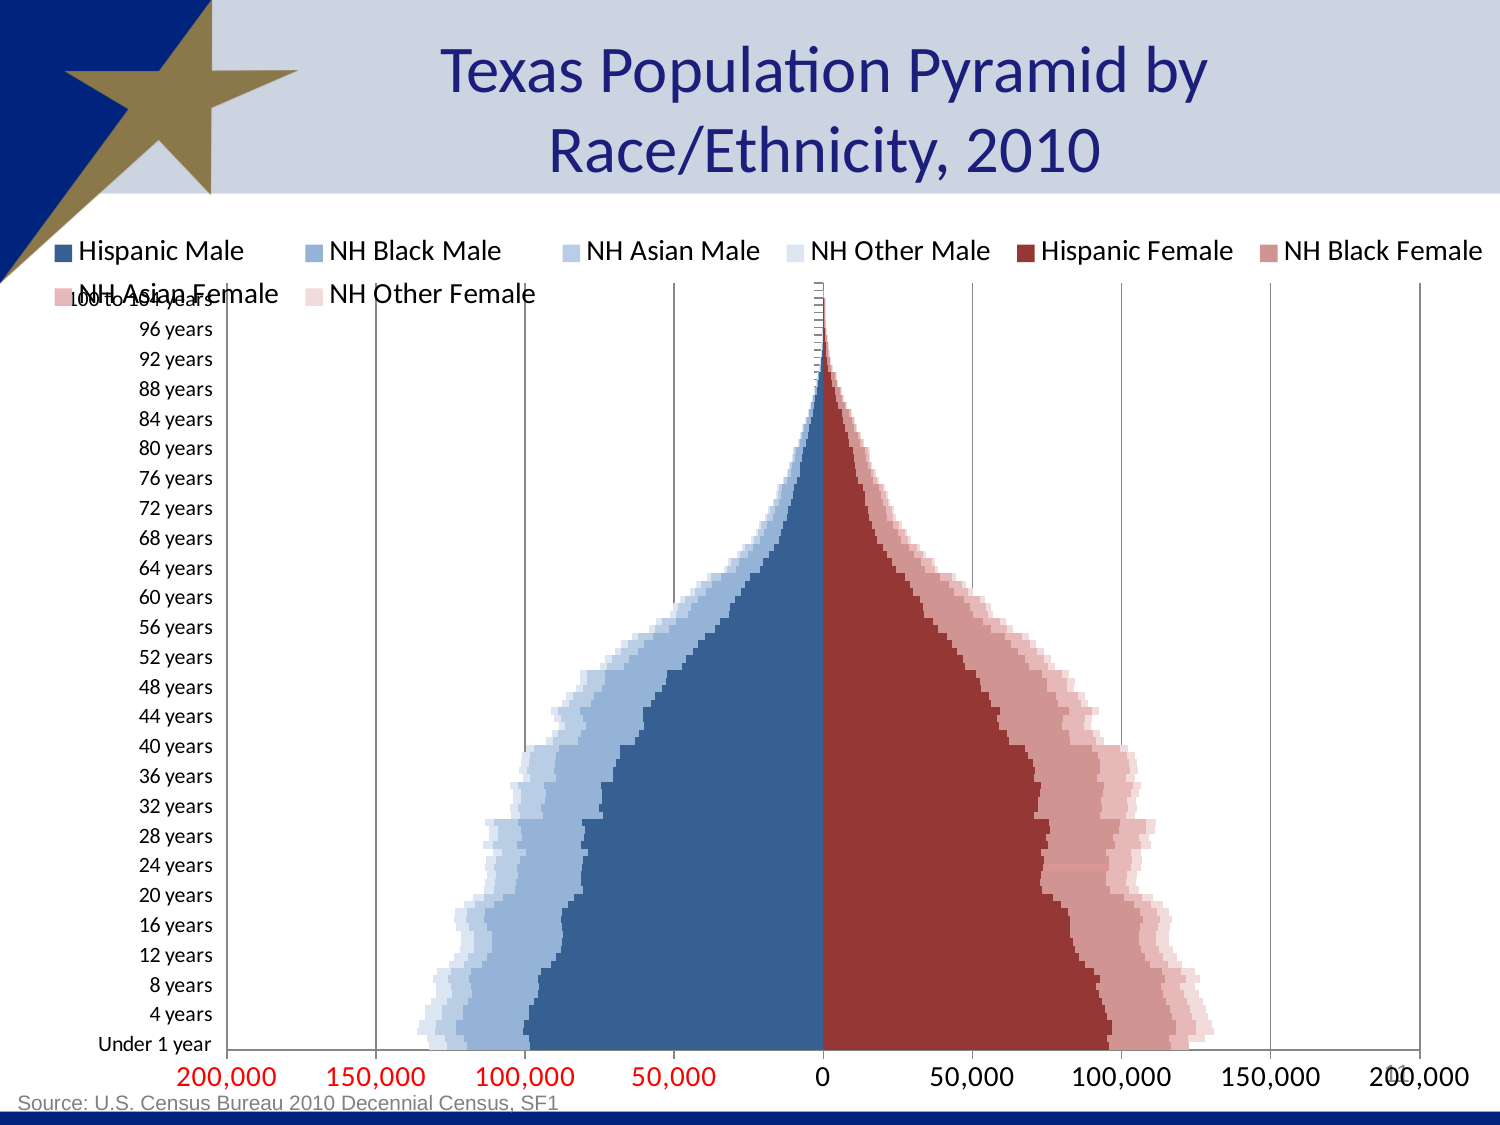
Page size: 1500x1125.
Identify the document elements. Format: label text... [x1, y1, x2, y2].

chart [37, 212, 1500, 1113]
title Texas Population Pyramid by Race/Ethnicity, 2010 [262, 24, 1388, 188]
text_box Source: U.S. Census Bureau 2010 Decennial Census, SF1 [2, 1082, 574, 1123]
picture [0, 0, 1500, 1125]
